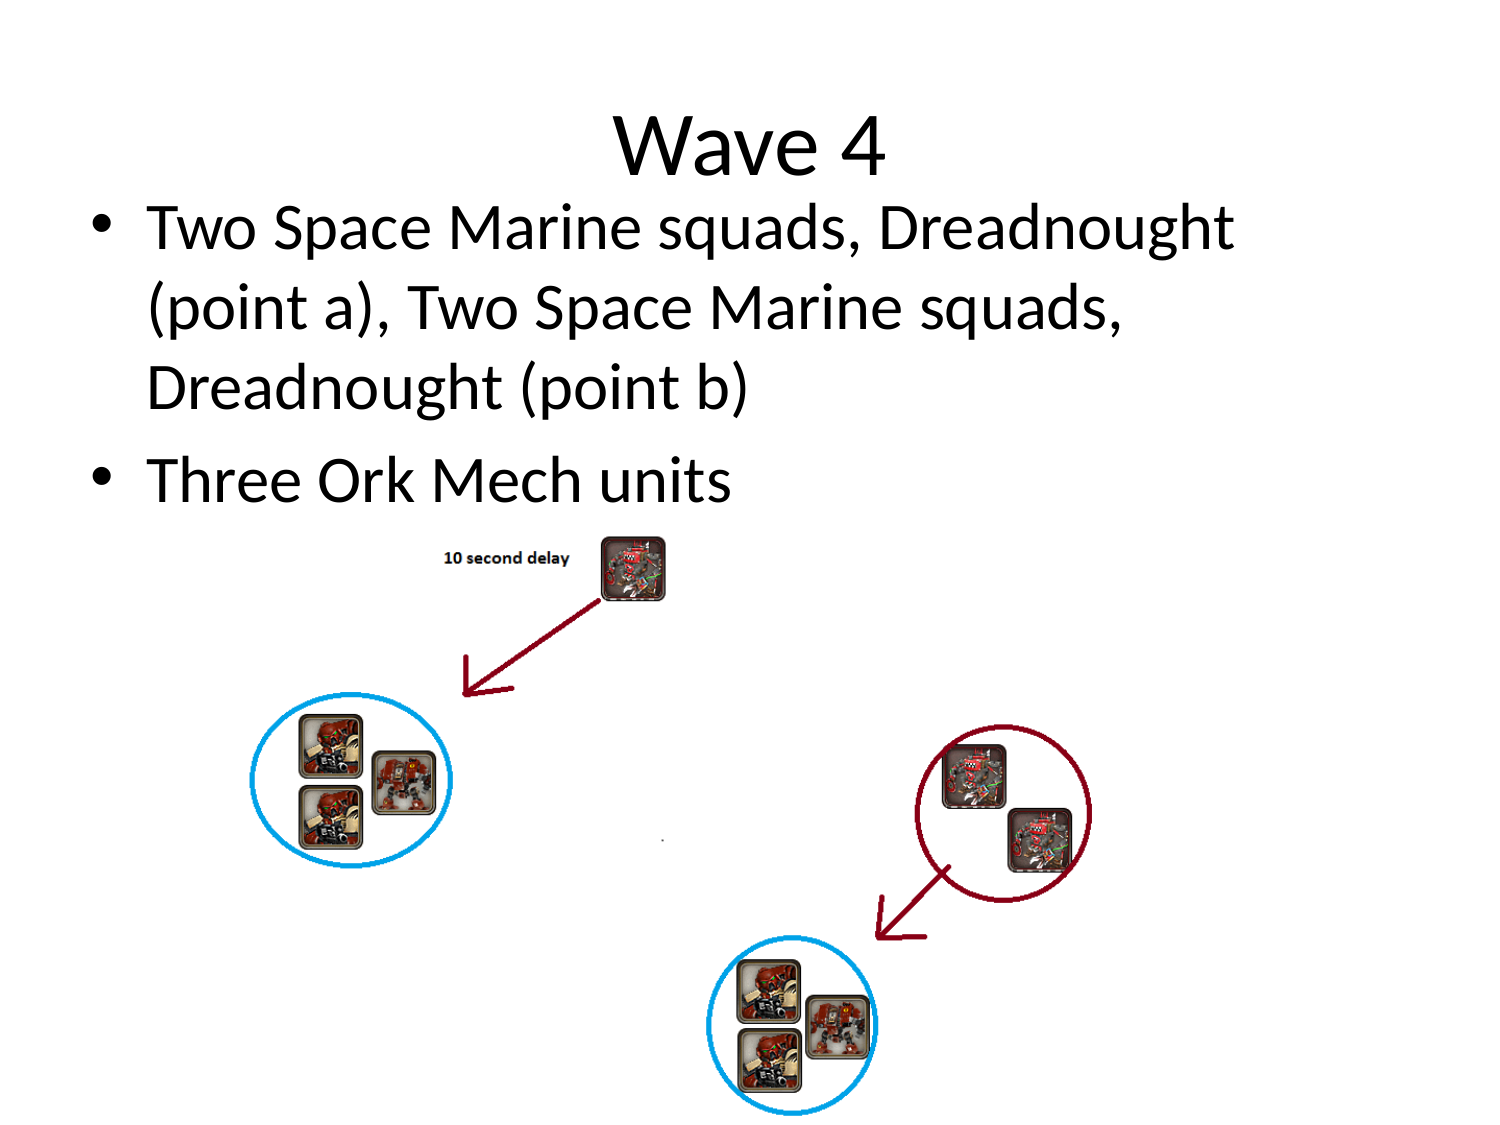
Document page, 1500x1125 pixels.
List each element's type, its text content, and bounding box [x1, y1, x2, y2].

picture [187, 524, 1190, 1125]
title Wave 4 [75, 45, 1425, 174]
list Two Space Marine squads, Dreadnought (point a), Two Space Marine squads, Dreadnought (point b) Three Ork Mech units [75, 174, 1425, 918]
